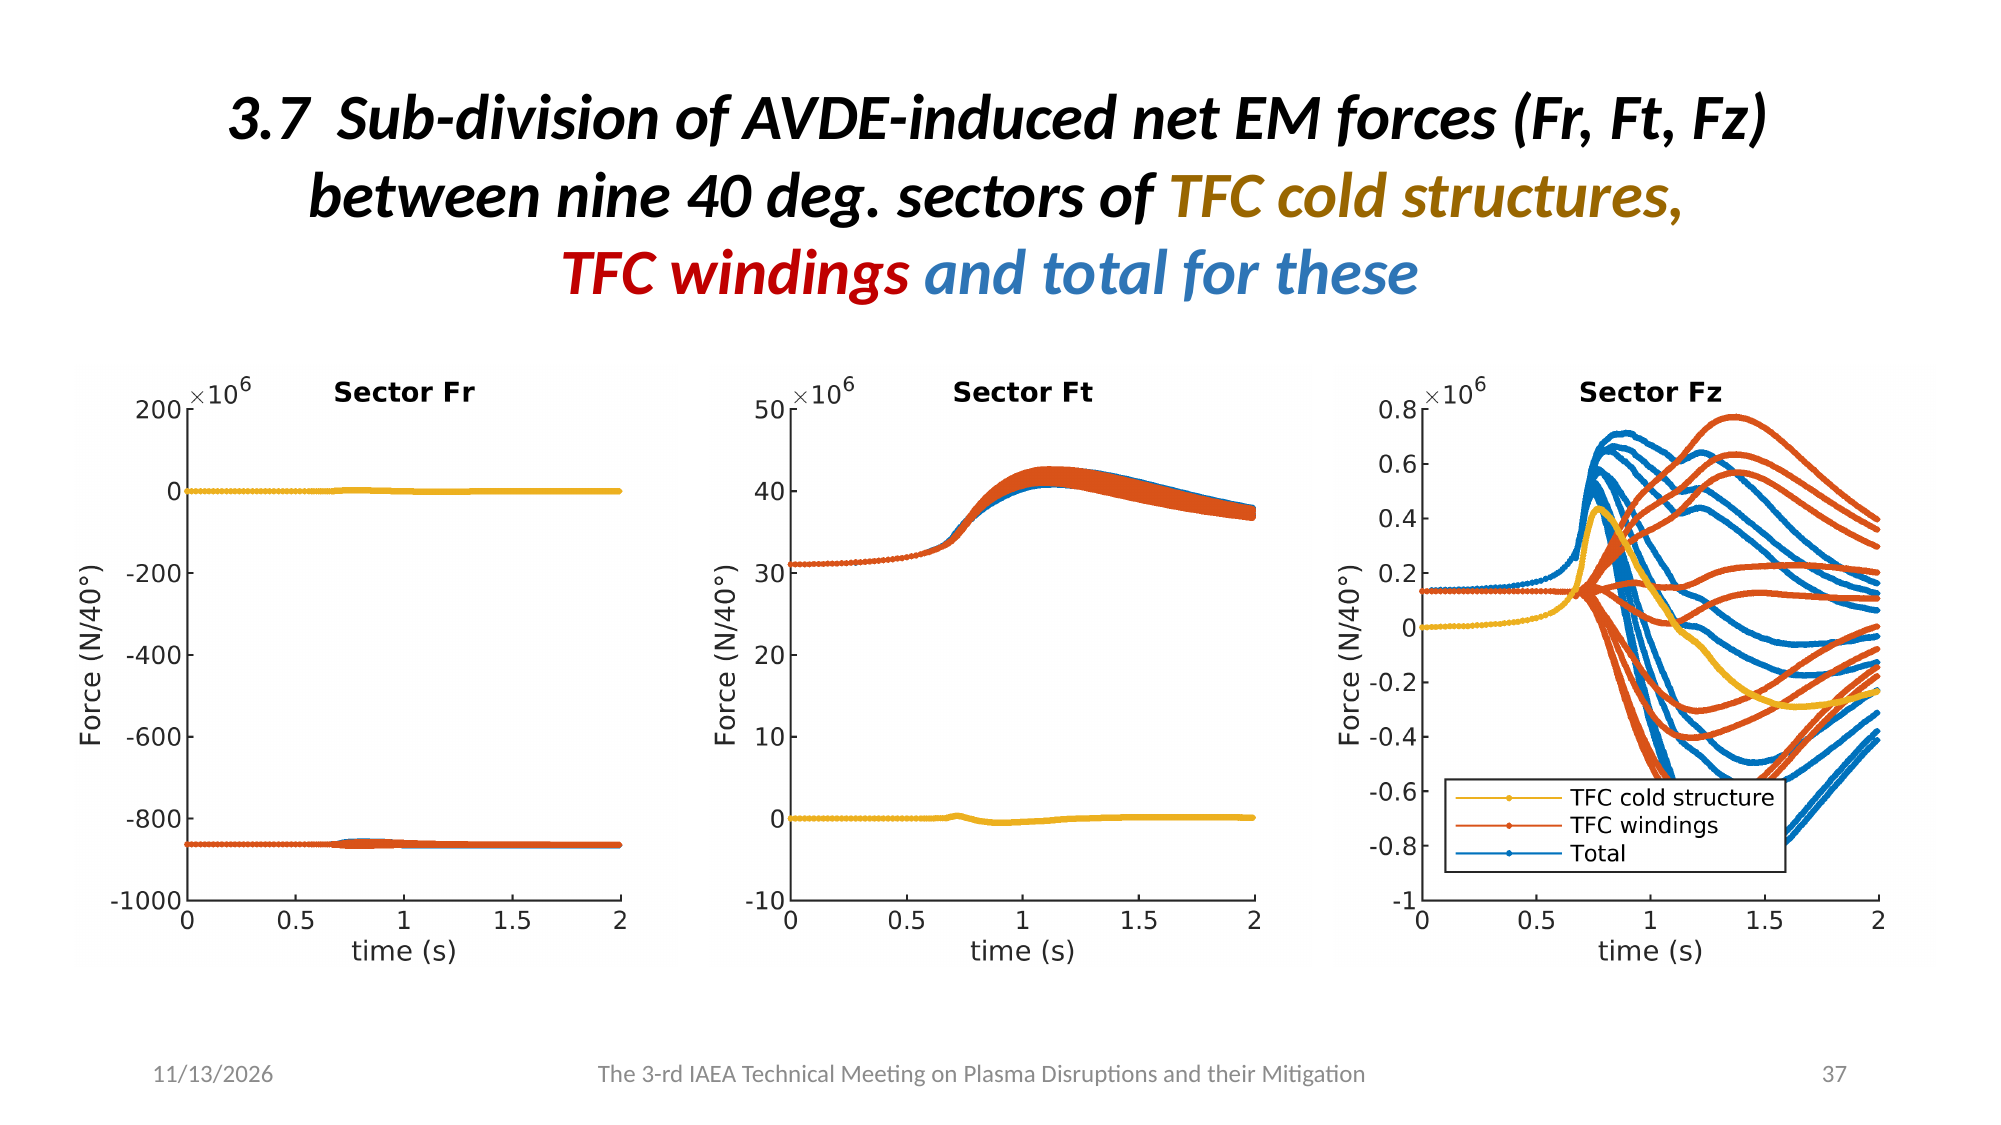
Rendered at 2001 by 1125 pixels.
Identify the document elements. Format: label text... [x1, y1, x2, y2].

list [74, 364, 678, 967]
picture [1333, 364, 1936, 967]
slide_number 37 [1413, 1042, 1863, 1103]
footer The 3-rd IAEA Technical Meeting on Plasma Disruptions and their Mitigation [552, 1042, 1413, 1103]
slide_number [137, 1042, 552, 1103]
picture [709, 364, 1312, 967]
text_box 3.7 Sub-division of AVDE-induced net EM forces (Fr, Ft, Fz) between nine 40 deg. sectors of TFC cold structures, TFC windings and total for these [84, 67, 1925, 315]
